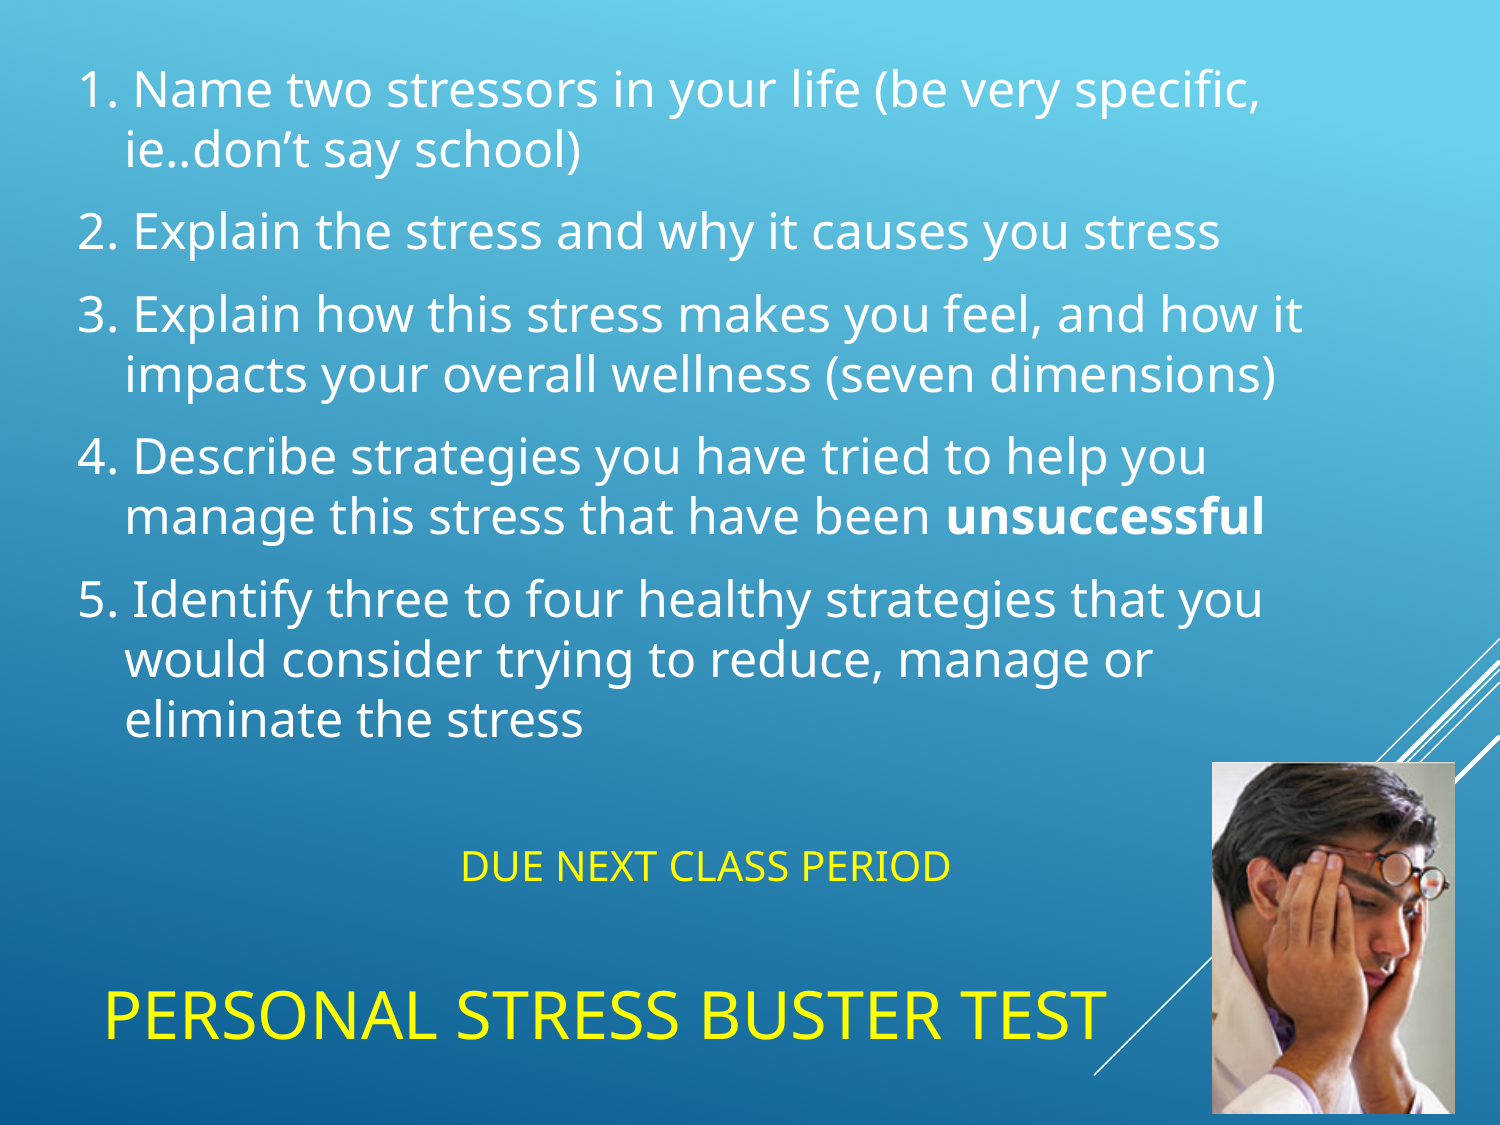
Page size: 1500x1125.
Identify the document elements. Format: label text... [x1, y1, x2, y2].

title Personal stress buster test [87, 938, 1163, 1113]
picture [1212, 762, 1455, 1115]
list 1. Name two stressors in your life (be very specific, ie..don’t say school) 2. Explain the stress and why it causes you stress 3. Explain how this stress makes you feel, and how it impacts your overall wellness (seven dimensions) 4. Describe strategies you have tried to help you manage this stress that have been unsuccessful 5. Identify three to four healthy strategies that you would consider trying to reduce, manage or eliminate the stress DUE NEXT CLASS PERIOD [62, 50, 1350, 938]
